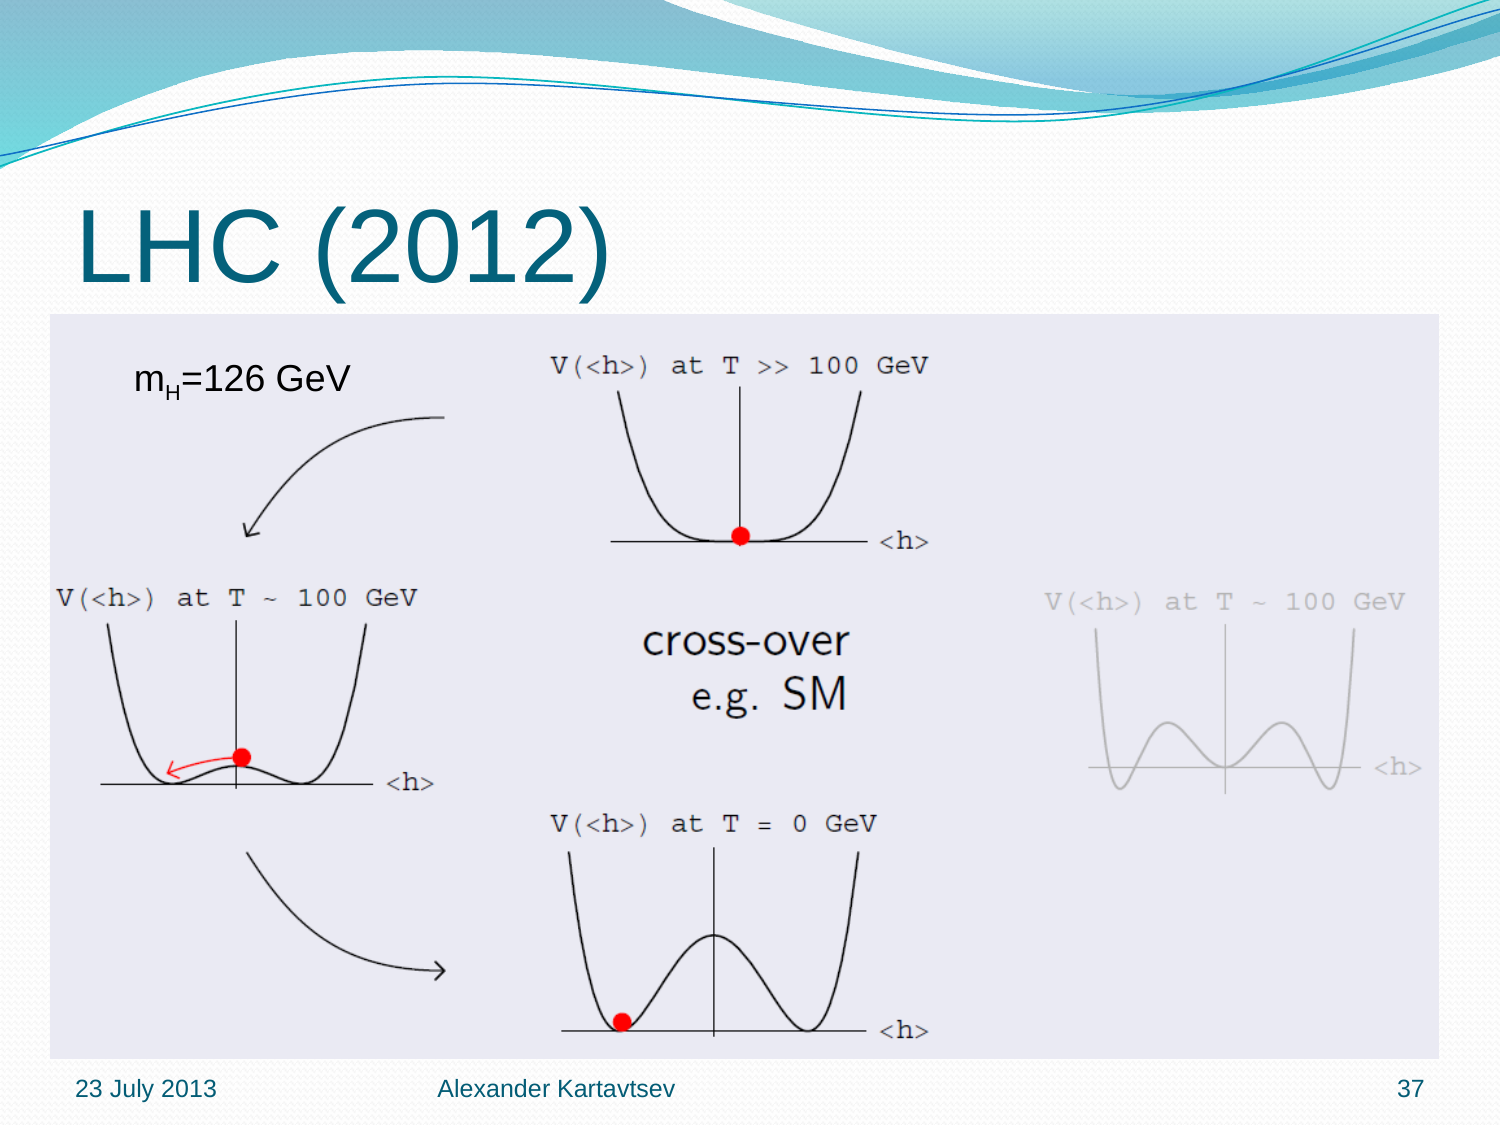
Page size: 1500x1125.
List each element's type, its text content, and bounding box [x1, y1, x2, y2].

title LHC (2012) [75, 115, 1438, 303]
slide_number 37 [1299, 1071, 1425, 1103]
footer Alexander Kartavtsev [437, 1071, 988, 1103]
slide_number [75, 1071, 425, 1103]
picture [50, 314, 1439, 1059]
